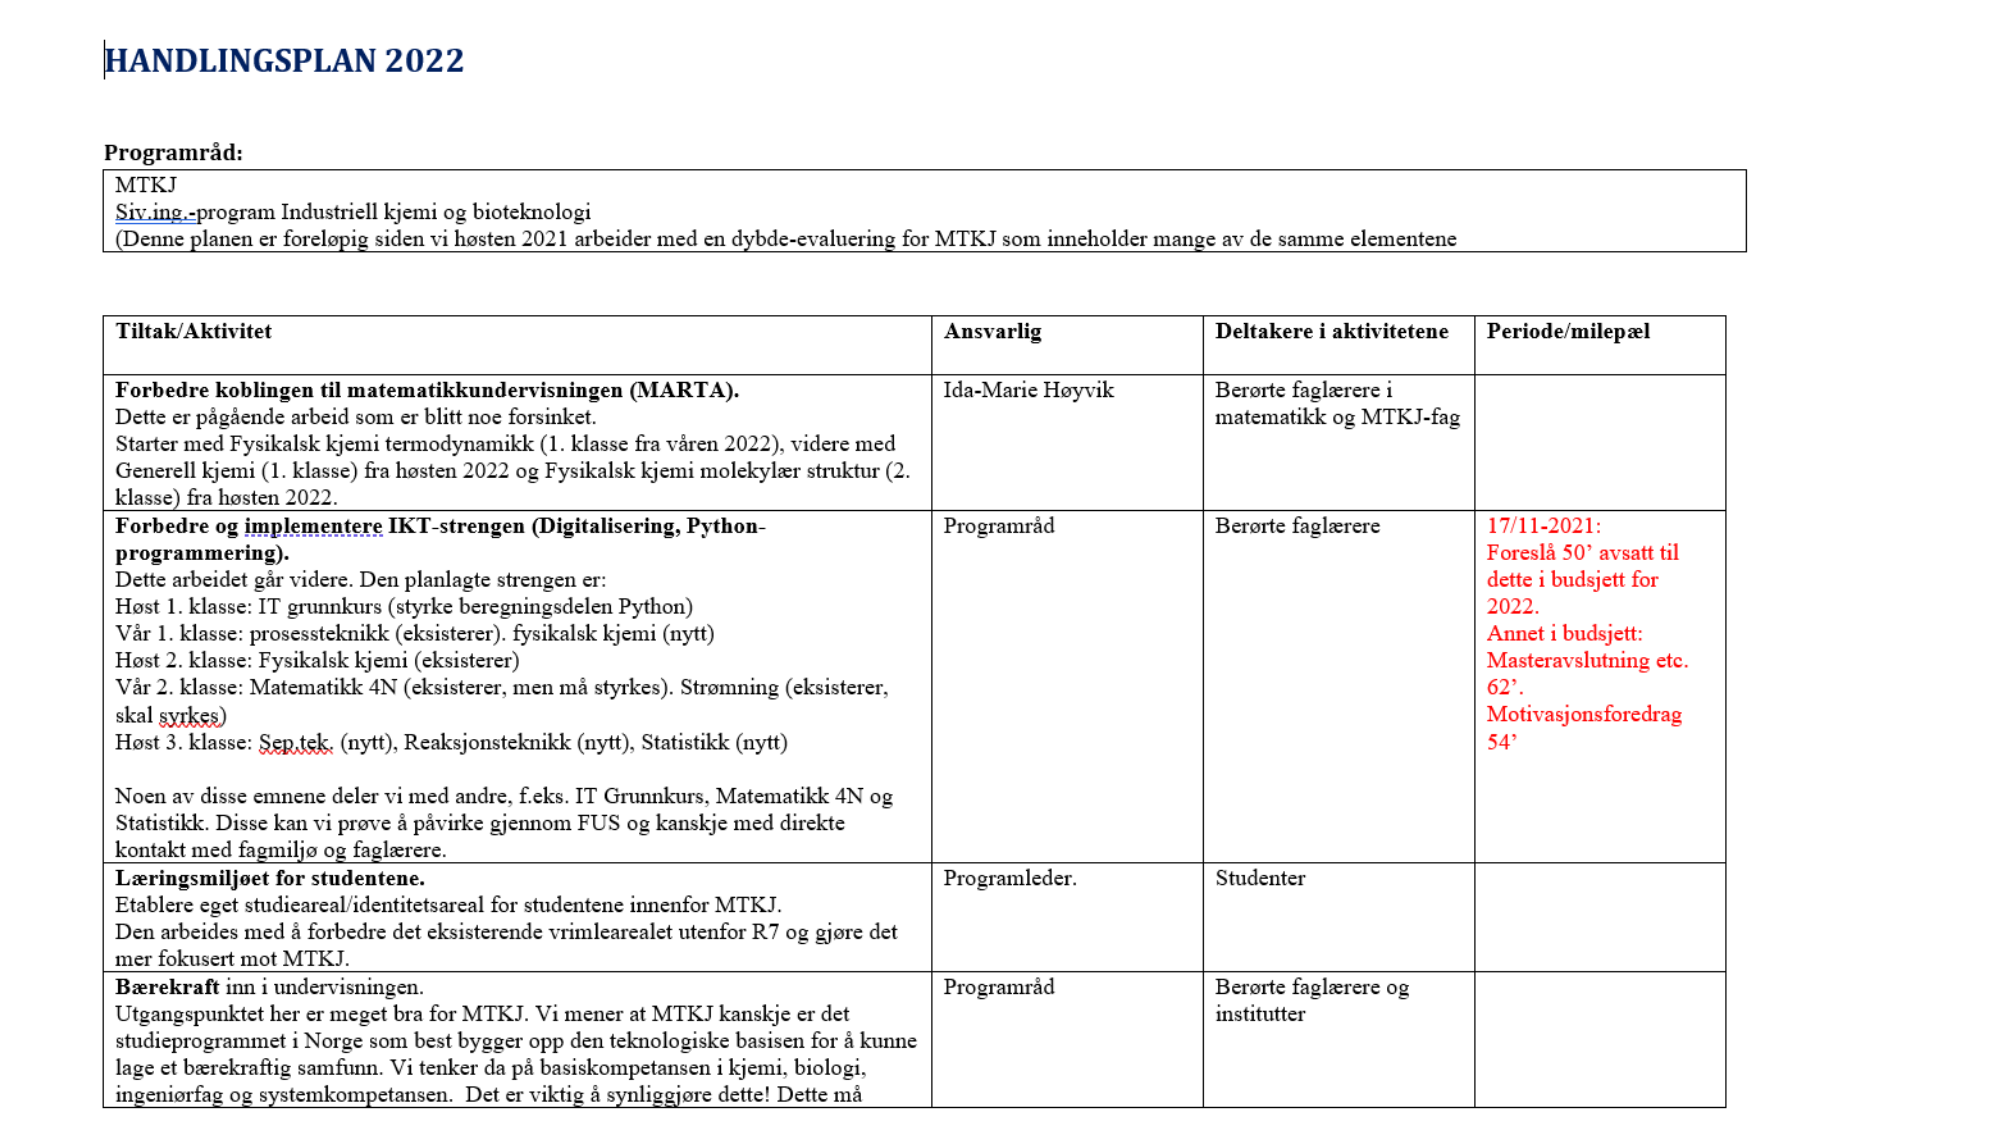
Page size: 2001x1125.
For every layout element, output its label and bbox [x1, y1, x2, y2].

picture [72, 13, 1751, 1125]
